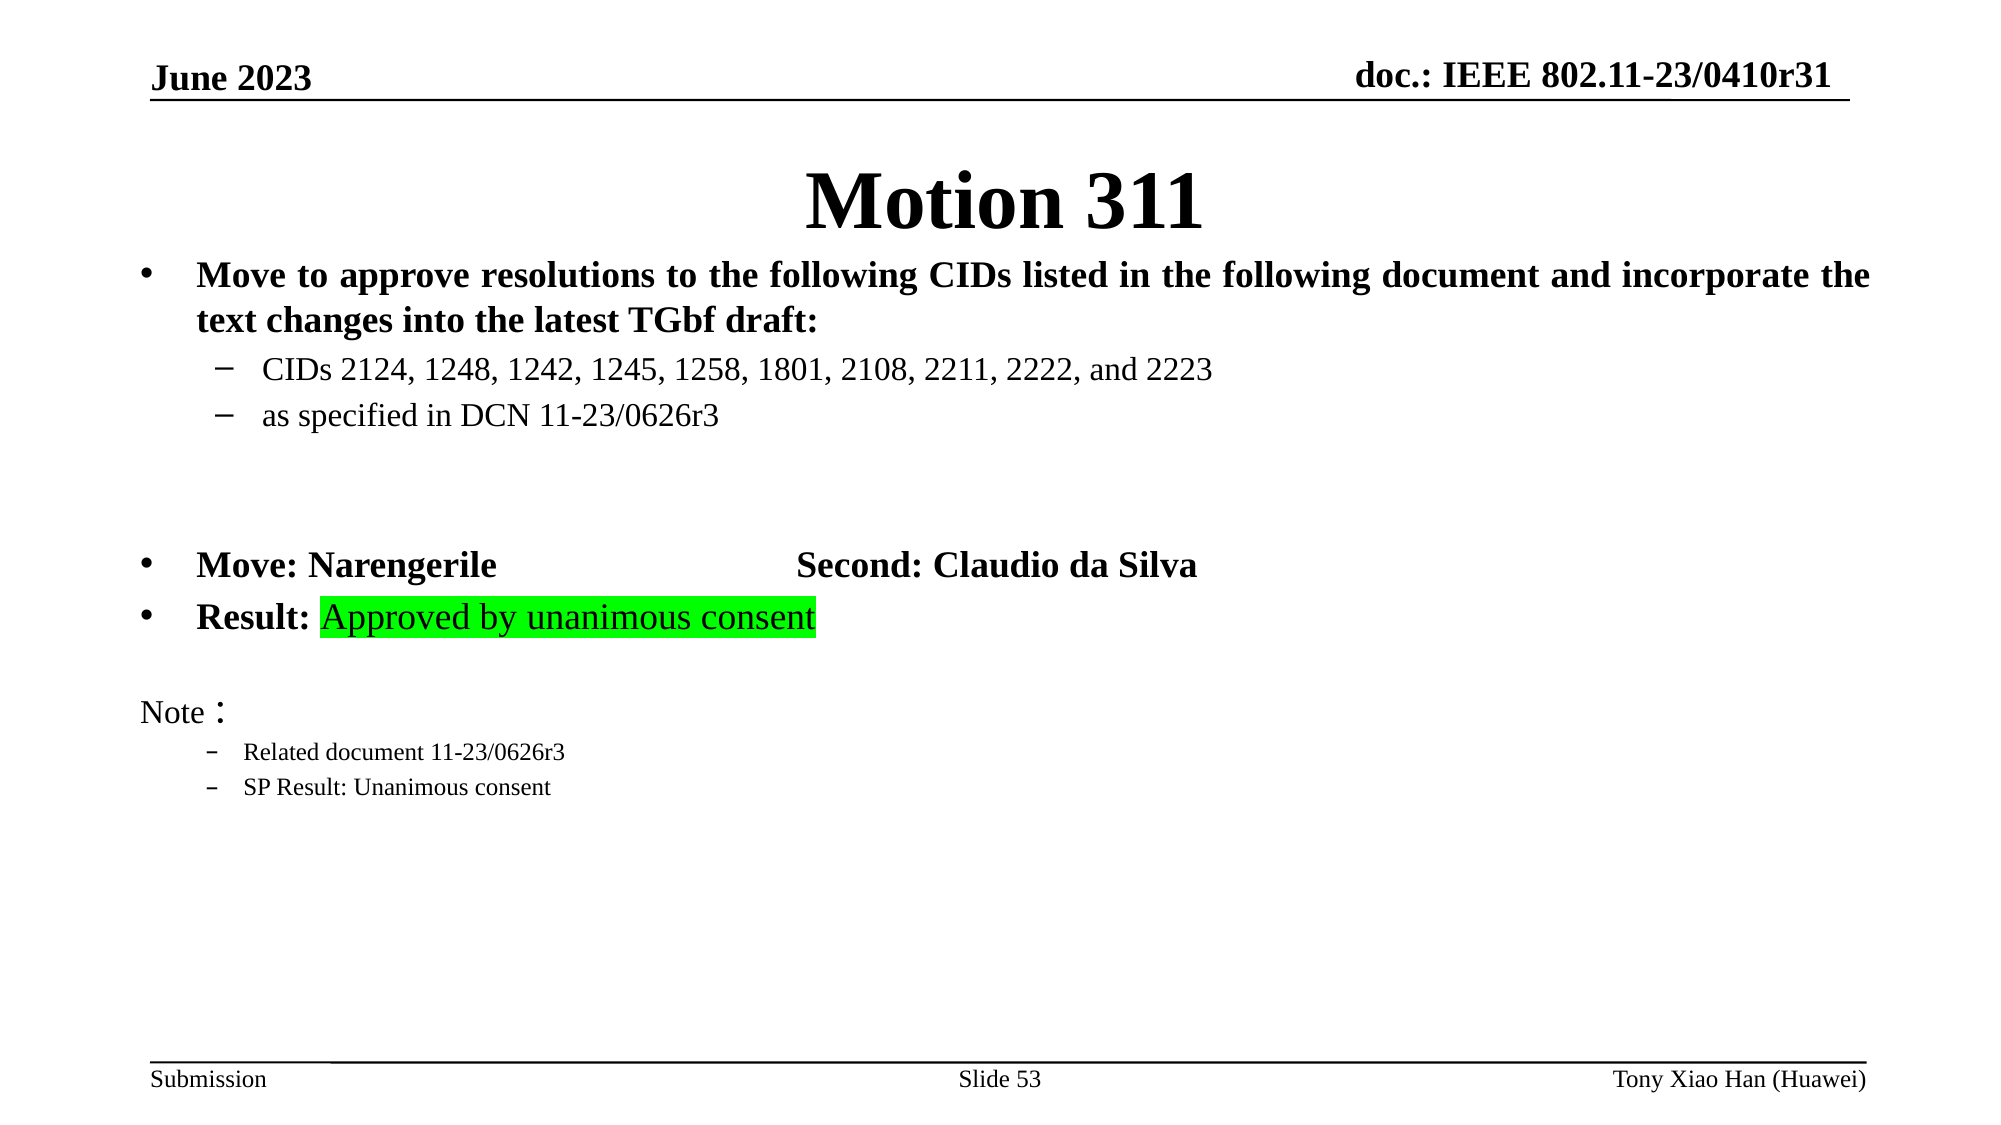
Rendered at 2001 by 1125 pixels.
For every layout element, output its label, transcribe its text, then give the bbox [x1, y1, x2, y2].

text_box Motion 311 [368, 137, 1644, 212]
text_box Move to approve resolutions to the following CIDs listed in the following document and incorporate the text changes into the latest TGbf draft: CIDs 2124, 1248, 1242, 1245, 1258, 1801, 2108, 2211, 2222, and 2223 as specified in DCN 11-23/0626r3 Move: Narengerile Second: Claudio da Silva Result: Approved by unanimous consent Note： Related document 11-23/0626r3 SP Result: Unanimous consent [125, 212, 1888, 900]
